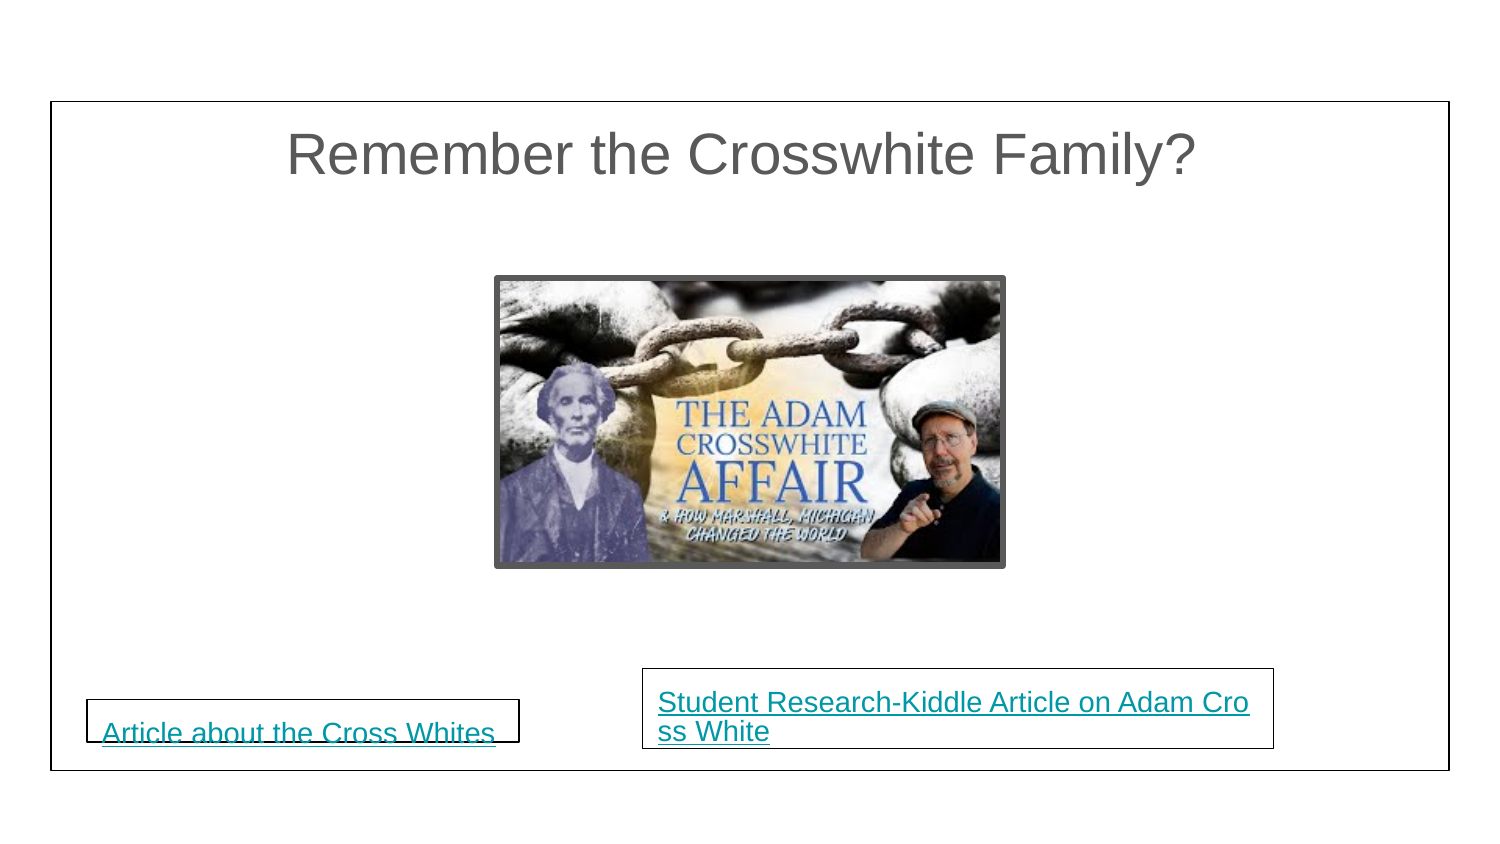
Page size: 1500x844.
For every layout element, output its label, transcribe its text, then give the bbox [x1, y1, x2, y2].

subtitle Remember the Crosswhite Family? [51, 101, 1449, 771]
text_box Article about the Cross Whites [86, 699, 519, 742]
text_box Student Research-Kiddle Article on Adam Cross White [642, 668, 1274, 749]
picture [499, 281, 1001, 563]
